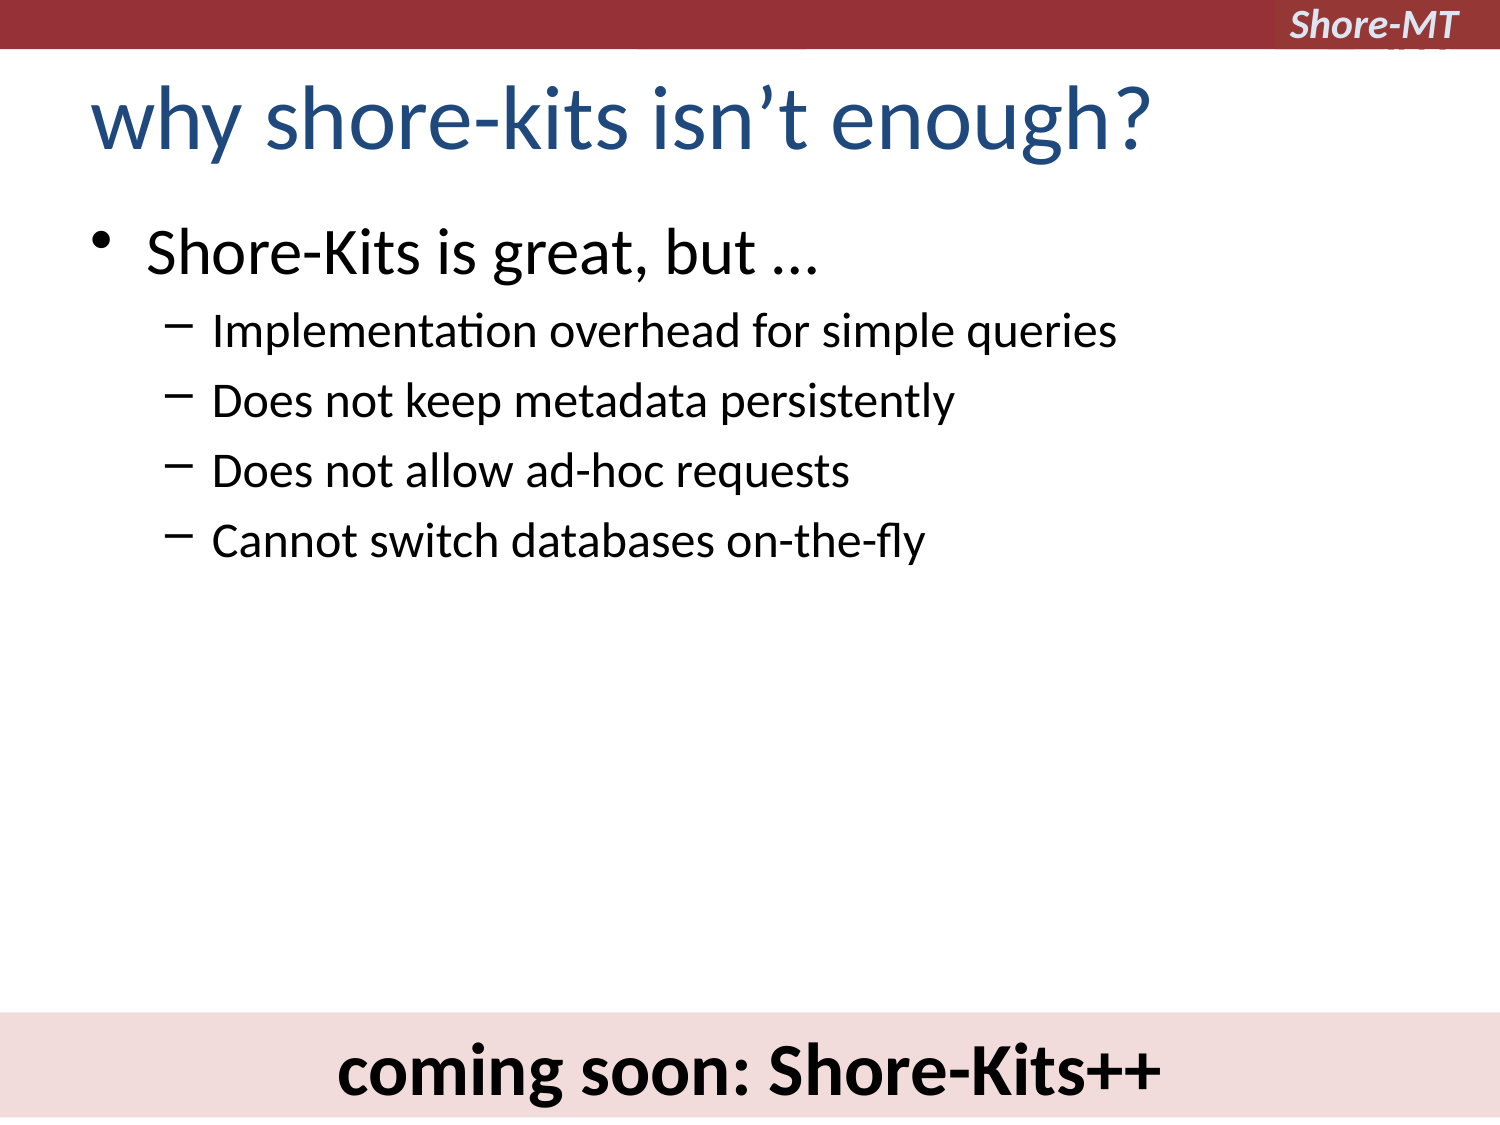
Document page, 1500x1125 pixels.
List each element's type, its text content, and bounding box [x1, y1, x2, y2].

list Shore-Kits is great, but … Implementation overhead for simple queries Does not keep metadata persistently Does not allow ad-hoc requests Cannot switch databases on-the-fly [74, 199, 1426, 1006]
title why shore-kits isn’t enough? [74, 44, 1426, 176]
text_box coming soon: Shore-Kits++ [0, 1012, 1500, 1118]
